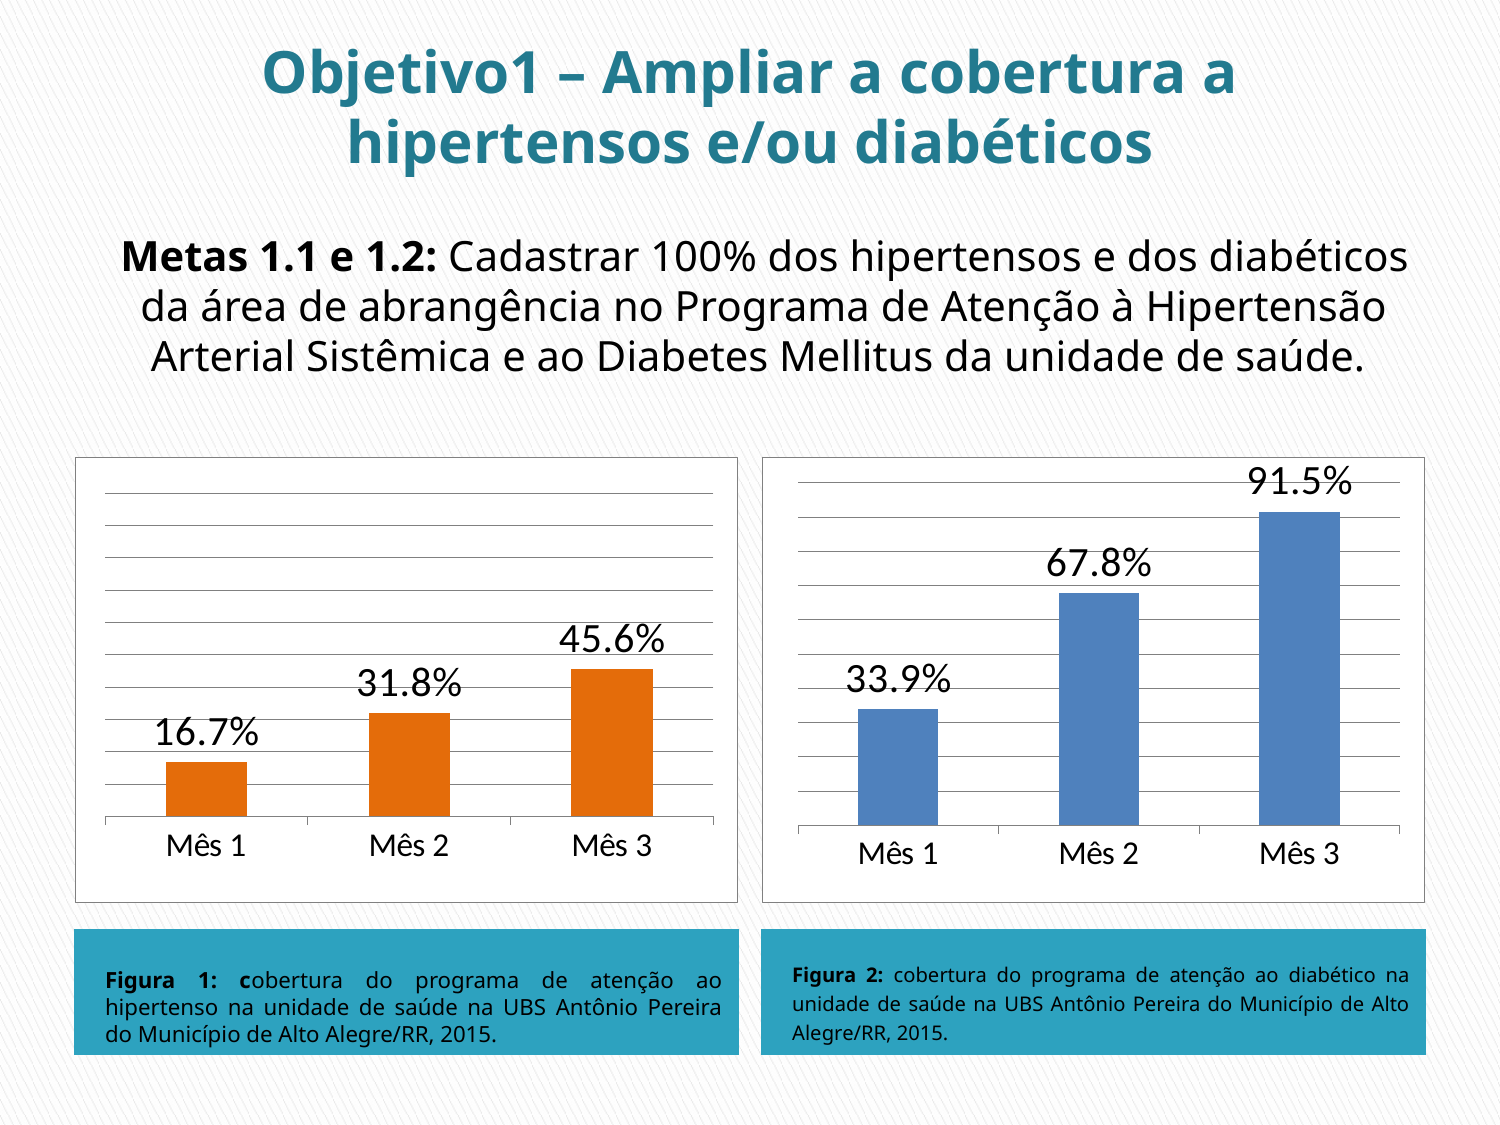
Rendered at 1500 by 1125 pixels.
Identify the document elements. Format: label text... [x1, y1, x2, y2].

list Figura 1: cobertura do programa de atenção ao hipertenso na unidade de saúde na UBS Antônio Pereira do Município de Alto Alegre/RR, 2015. [74, 929, 739, 1055]
chart [761, 456, 1426, 903]
list Figura 2: cobertura do programa de atenção ao diabético na unidade de saúde na UBS Antônio Pereira do Município de Alto Alegre/RR, 2015. [761, 929, 1426, 1055]
title Objetivo1 – Ampliar a cobertura a hipertensos e/ou diabéticos [75, 11, 1425, 200]
text_box Metas 1.1 e 1.2: Cadastrar 100% dos hipertensos e dos diabéticos da área de abrangência no Programa de Atenção à Hipertensão Arterial Sistêmica e ao Diabetes Mellitus da unidade de saúde. [58, 222, 1453, 388]
chart [74, 456, 738, 903]
